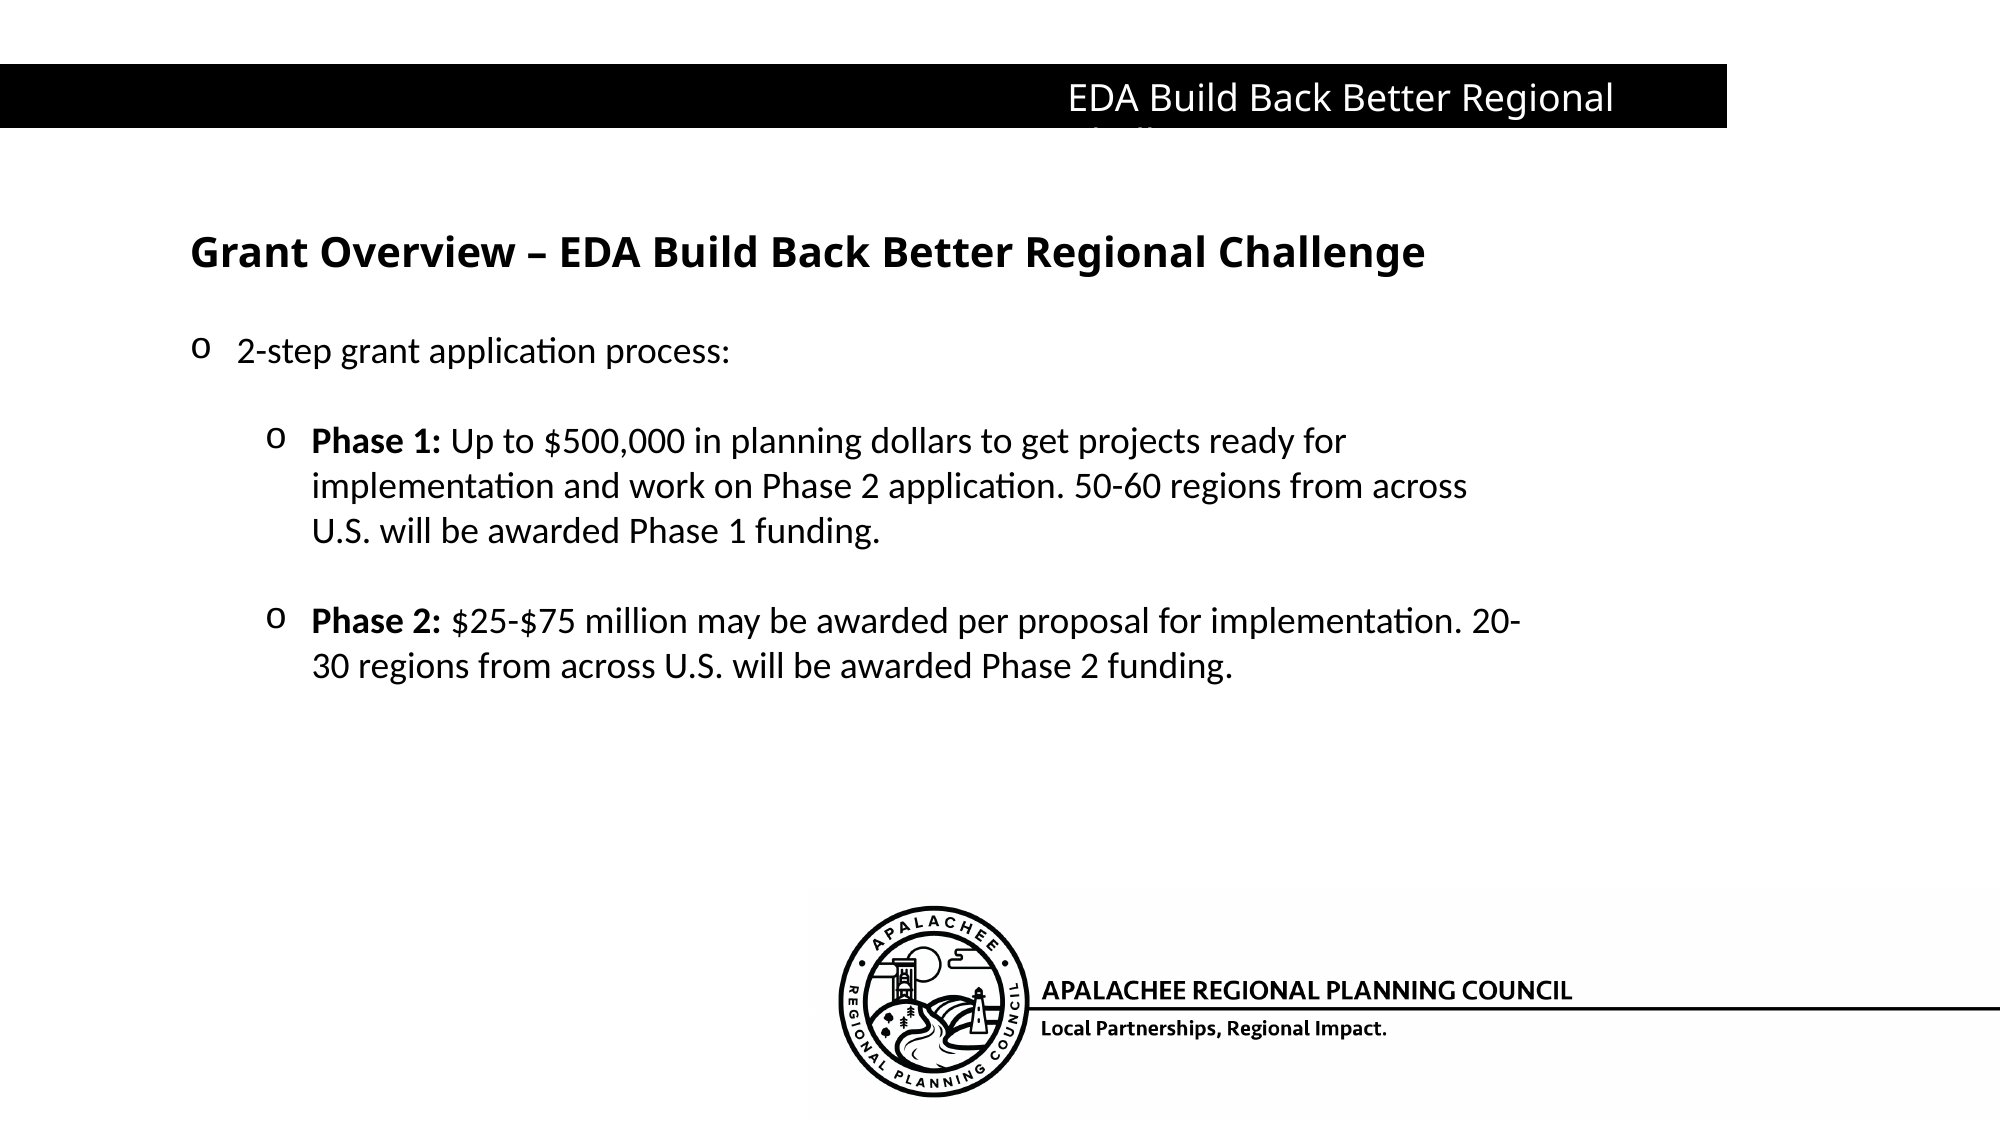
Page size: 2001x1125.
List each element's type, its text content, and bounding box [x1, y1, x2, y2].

text_box Grant Overview – EDA Build Back Better Regional Challenge 2-step grant application process: Phase 1: Up to $500,000 in planning dollars to get projects ready for implementation and work on Phase 2 application. 50-60 regions from across U.S. will be awarded Phase 1 funding. Phase 2: $25-$75 million may be awarded per proposal for implementation. 20-30 regions from across U.S. will be awarded Phase 2 funding. [175, 218, 1543, 694]
text_box EDA Build Back Better Regional Challenge [1052, 66, 1727, 172]
picture [809, 883, 2000, 1122]
text_box [0, 64, 1727, 128]
